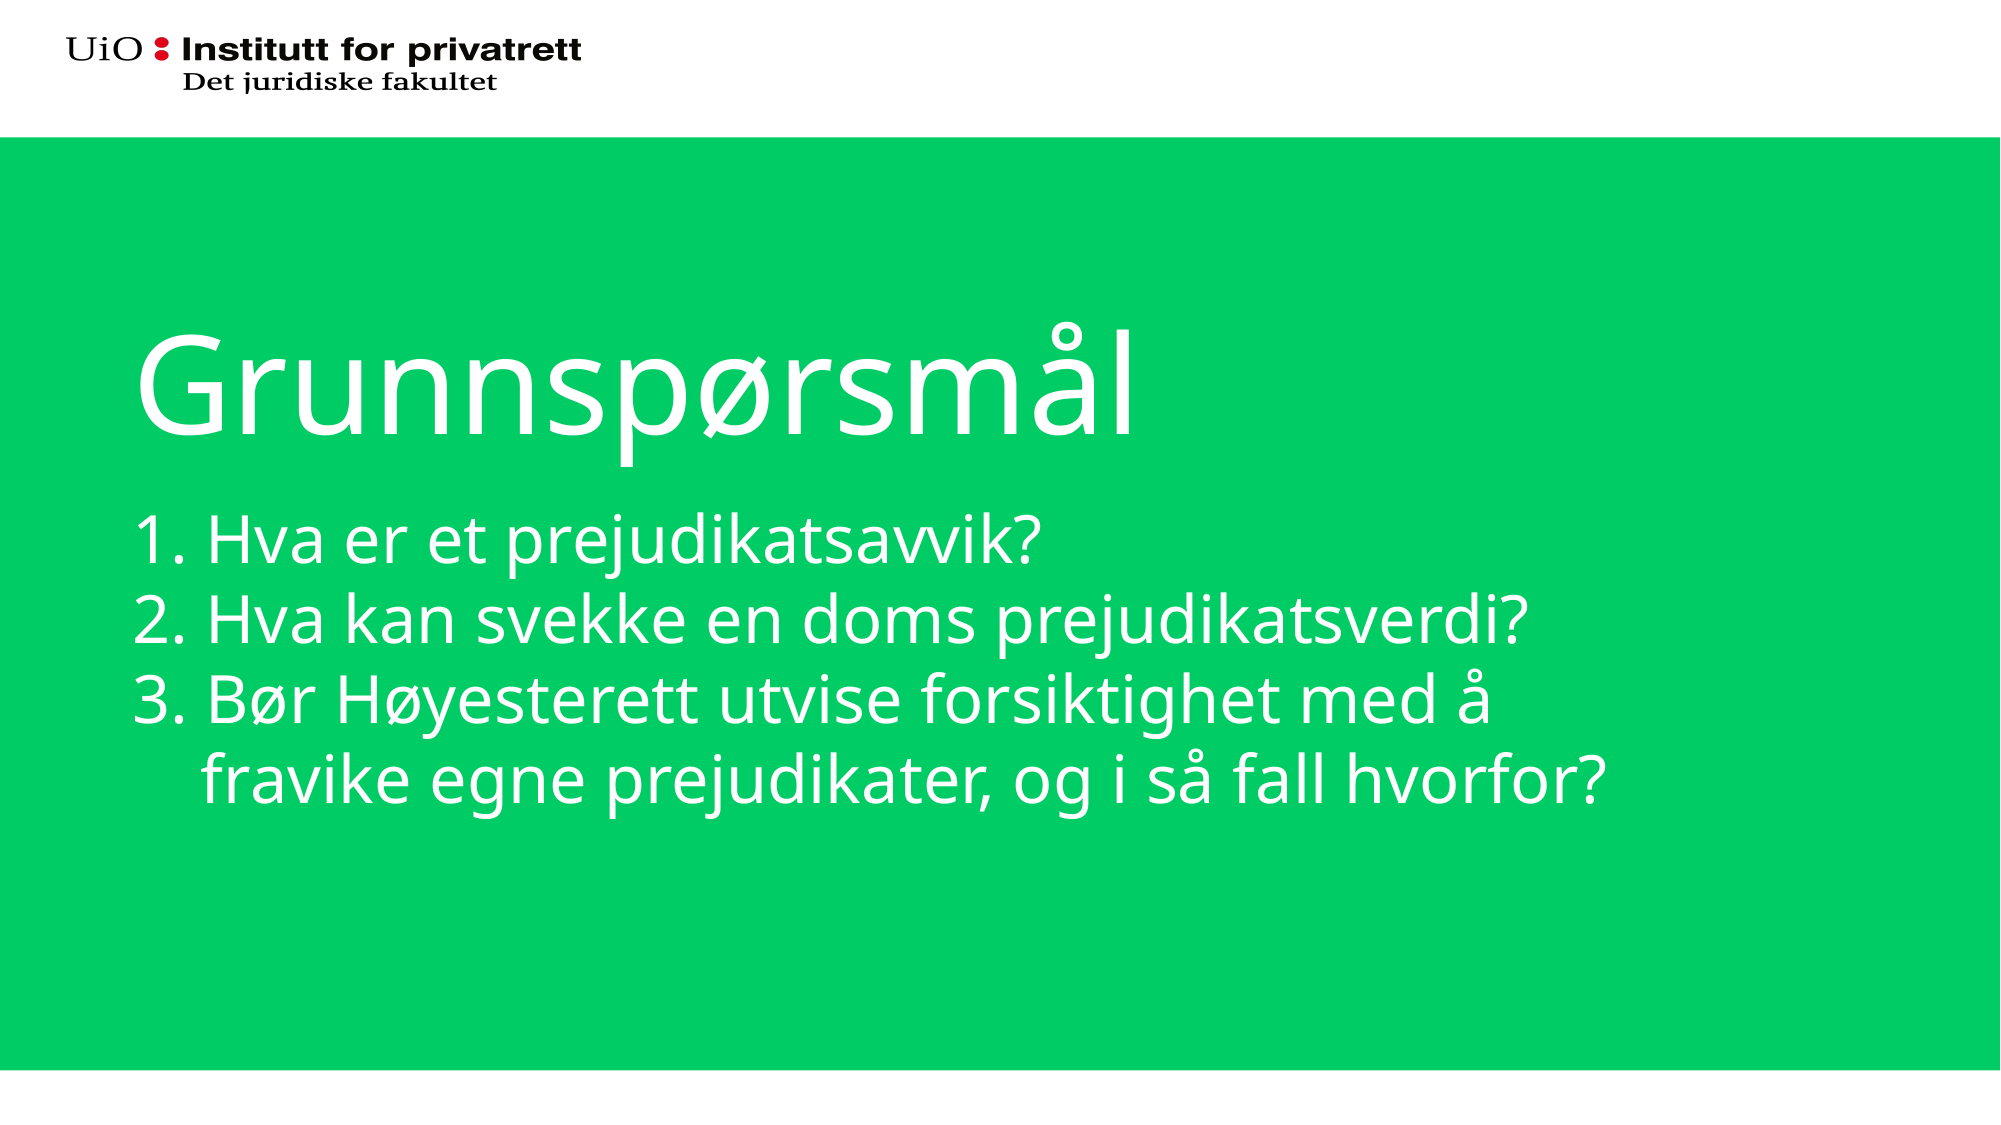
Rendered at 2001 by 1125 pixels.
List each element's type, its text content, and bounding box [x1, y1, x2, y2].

picture [66, 37, 581, 94]
text_box 1. Hva er et prejudikatsavvik? 2. Hva kan svekke en doms prejudikatsverdi? 3. Bør Høyesterett utvise forsiktighet med å fravike egne prejudikater, og i så fall hvorfor? [117, 489, 1983, 894]
title [0, 137, 2000, 1071]
text_box Grunnspørsmål [117, 289, 1799, 634]
